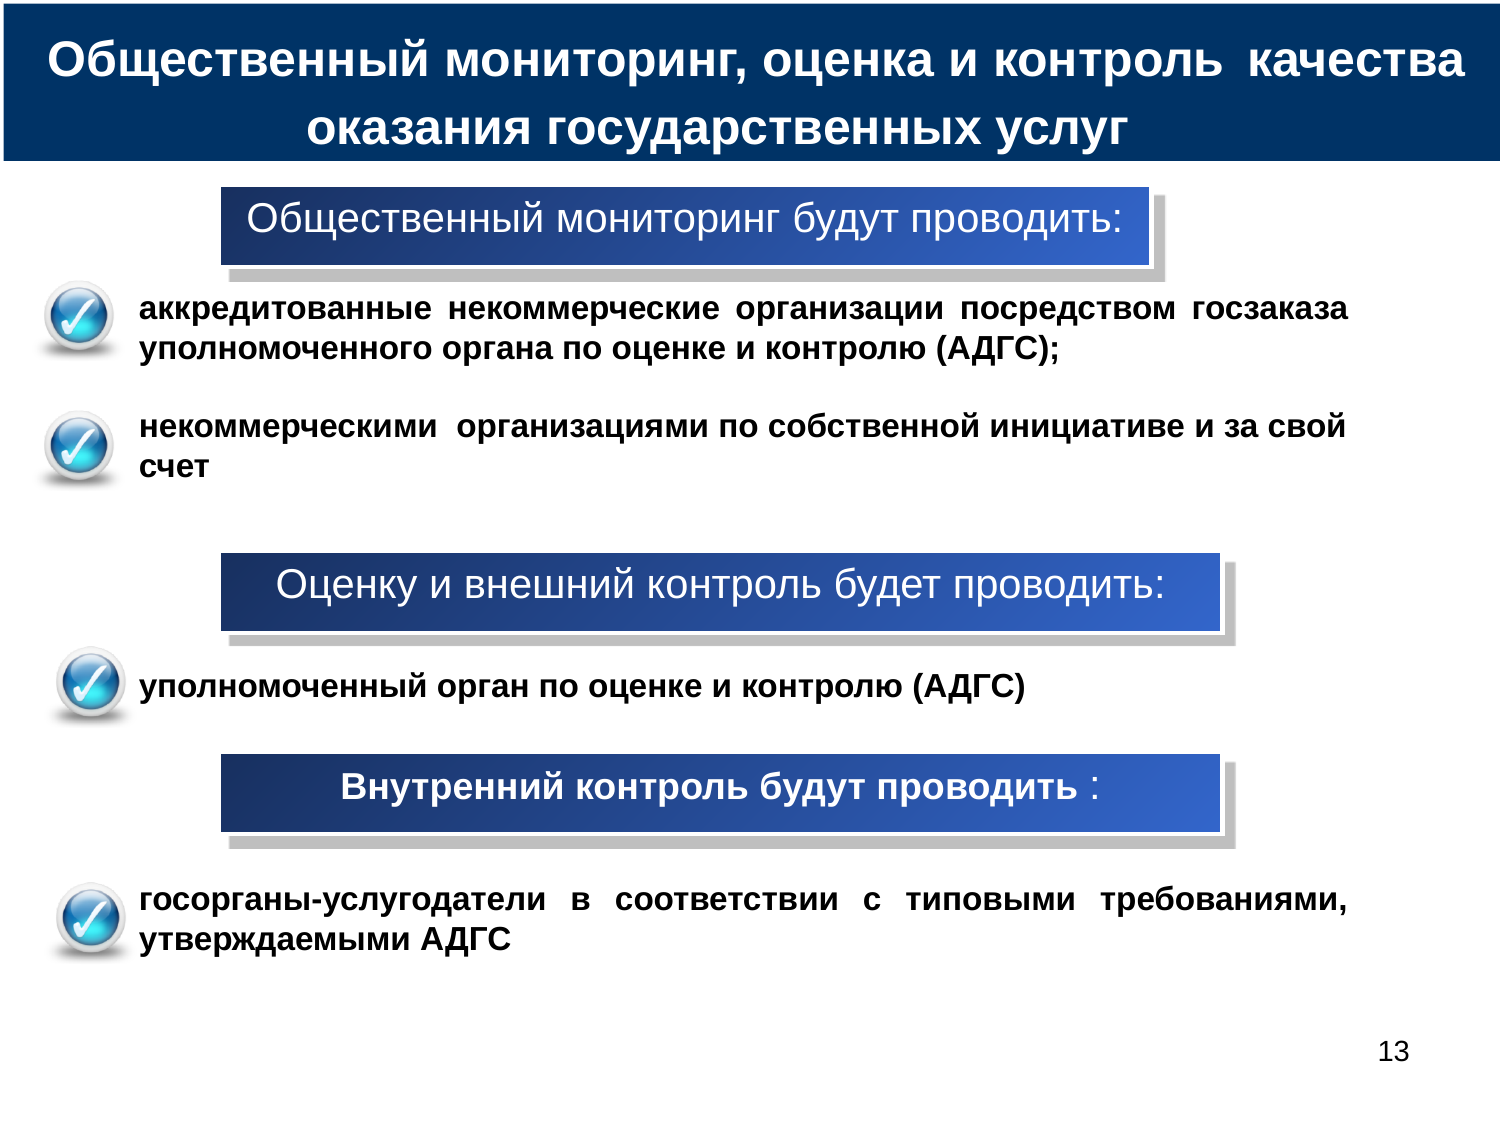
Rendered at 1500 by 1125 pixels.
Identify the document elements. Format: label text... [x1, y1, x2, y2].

text_box аккредитованные некоммерческие организации посредством госзаказа уполномоченного органа по оценке и контролю (АДГС); [125, 278, 1365, 374]
picture [40, 869, 140, 968]
picture [29, 396, 128, 496]
text_box [3, 3, 1500, 161]
picture [40, 632, 140, 732]
picture [29, 266, 128, 366]
text_box госорганы-услугодатели в соответствии с типовыми требованиями, утверждаемыми АДГС [141, 869, 1364, 965]
text_box Общественный мониторинг, оценка и контроль качества оказания государственных услуг [12, 19, 1500, 164]
text_box некоммерческими организациями по собственной инициативе и за свой счет [129, 397, 1365, 492]
text_box Оценку и внешний контроль будет проводить: [218, 550, 1223, 634]
text_box Внутренний контроль будут проводить : [218, 751, 1223, 834]
slide_number 13 [1074, 1024, 1425, 1103]
text_box Общественный мониторинг будут проводить: [218, 184, 1152, 268]
text_box уполномоченный орган по оценке и контролю (АДГС) [144, 656, 1282, 712]
